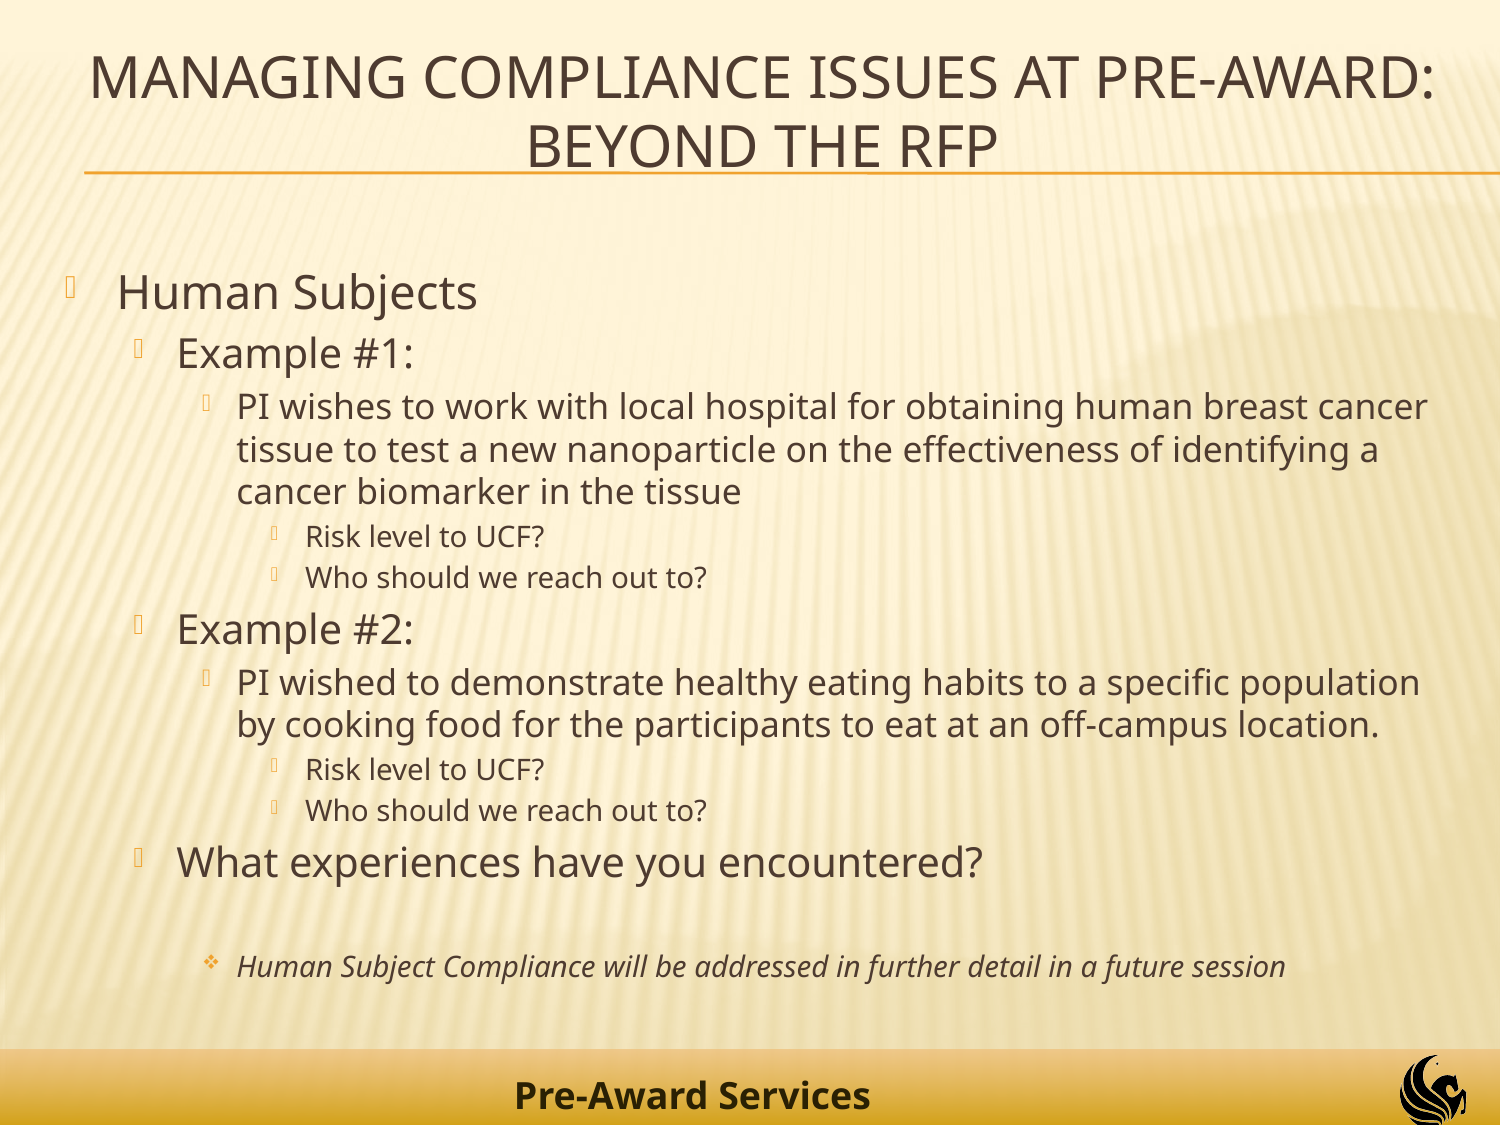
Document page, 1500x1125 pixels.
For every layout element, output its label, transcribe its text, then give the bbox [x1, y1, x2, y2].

slide_number 6 [1350, 1061, 1475, 1103]
title Managing Compliance Issues at Pre-Award: Beyond the RFP [50, 40, 1475, 179]
text_box Pre-Award Services [499, 1064, 887, 1125]
list Human Subjects Example #1: PI wishes to work with local hospital for obtaining human breast cancer tissue to test a new nanoparticle on the effectiveness of identifying a cancer biomarker in the tissue Risk level to UCF? Who should we reach out to? Example #2: PI wished to demonstrate healthy eating habits to a specific population by cooking food for the participants to eat at an off-campus location. Risk level to UCF? Who should we reach out to? What experiences have you encountered? Human Subject Compliance will be addressed in further detail in a future session [50, 254, 1475, 998]
